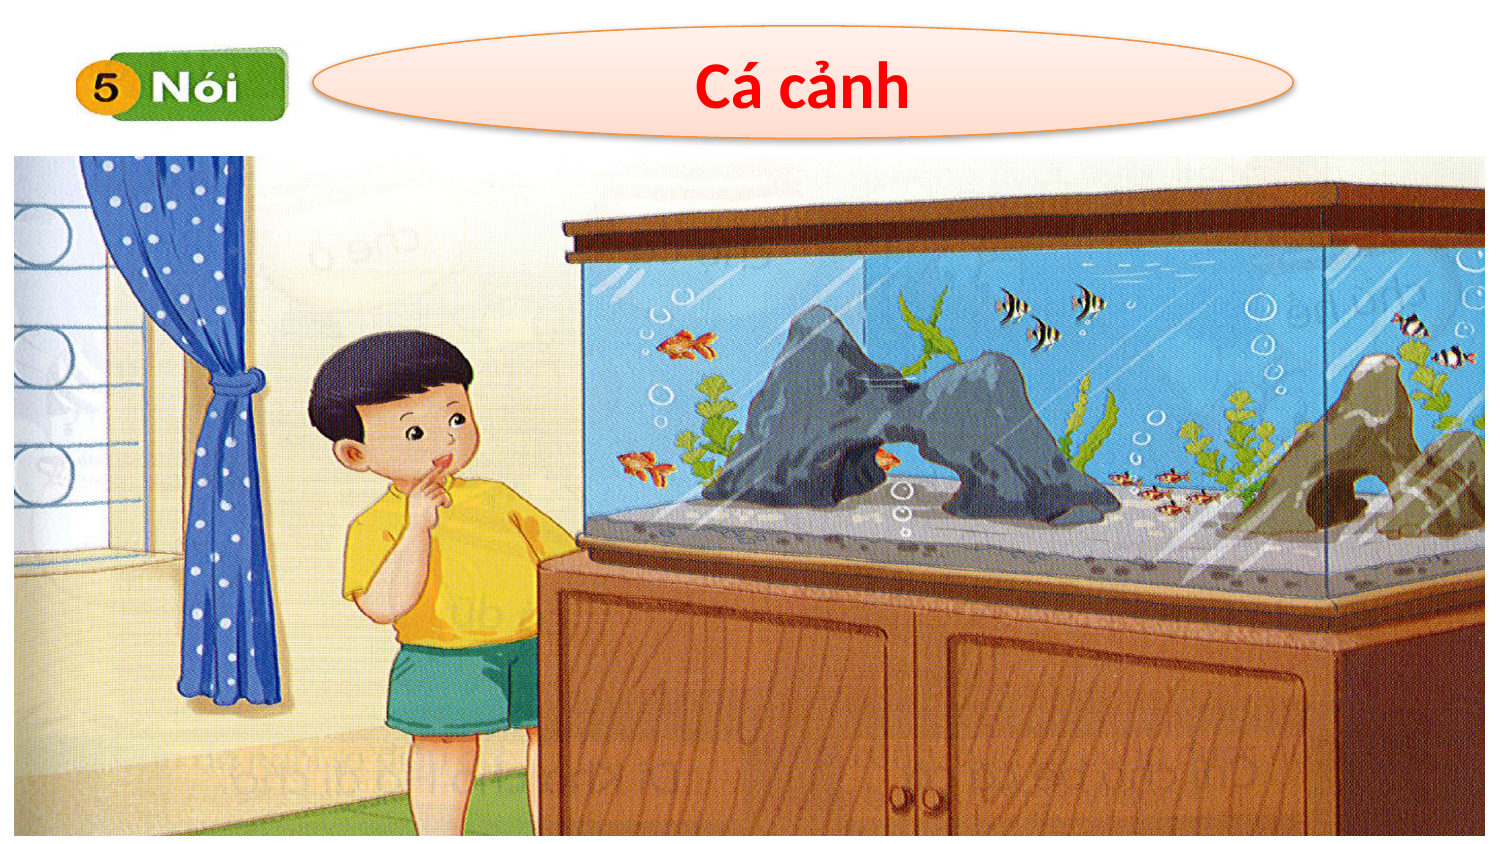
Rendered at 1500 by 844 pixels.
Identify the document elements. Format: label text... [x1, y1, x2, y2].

text_box Cá cảnh [312, 25, 1295, 140]
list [14, 156, 1486, 836]
picture [76, 31, 302, 139]
